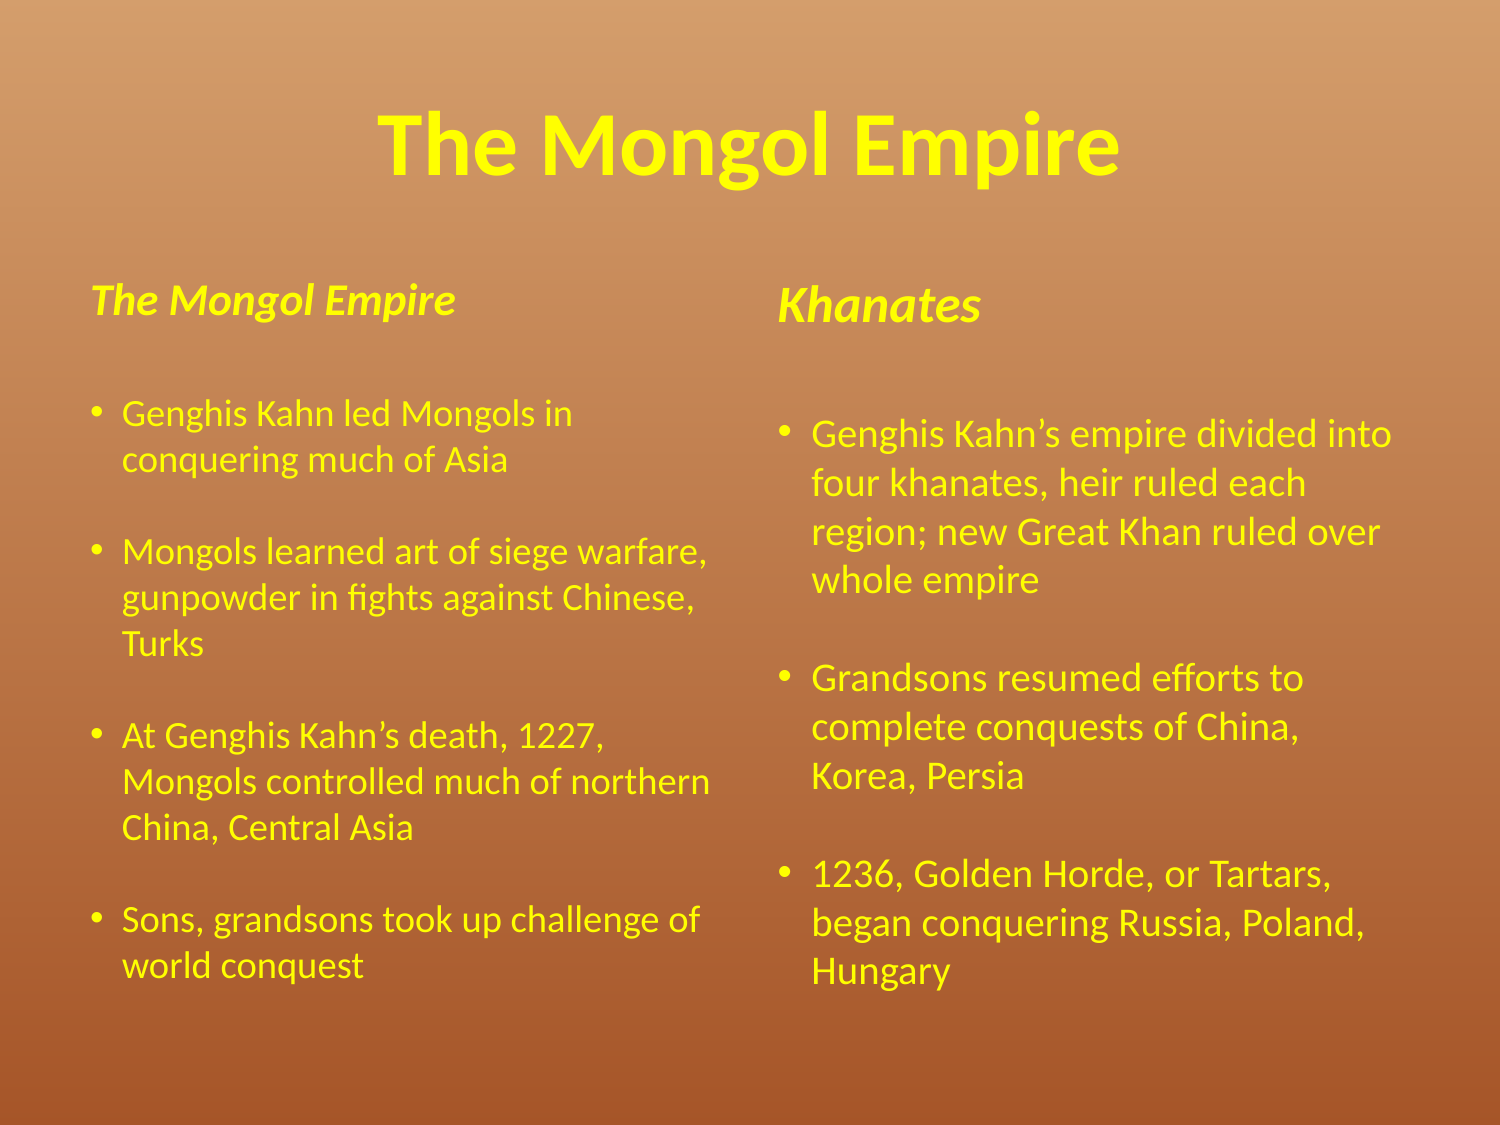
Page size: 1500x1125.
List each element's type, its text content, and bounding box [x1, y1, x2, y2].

list The Mongol Empire Genghis Kahn led Mongols in conquering much of Asia Mongols learned art of siege warfare, gunpowder in fights against Chinese, Turks At Genghis Kahn’s death, 1227, Mongols controlled much of northern China, Central Asia Sons, grandsons took up challenge of world conquest [75, 262, 738, 1005]
list Khanates Genghis Kahn’s empire divided into four khanates, heir ruled each region; new Great Khan ruled over whole empire Grandsons resumed efforts to complete conquests of China, Korea, Persia 1236, Golden Horde, or Tartars, began conquering Russia, Poland, Hungary [762, 262, 1425, 1005]
title The Mongol Empire [75, 45, 1425, 233]
